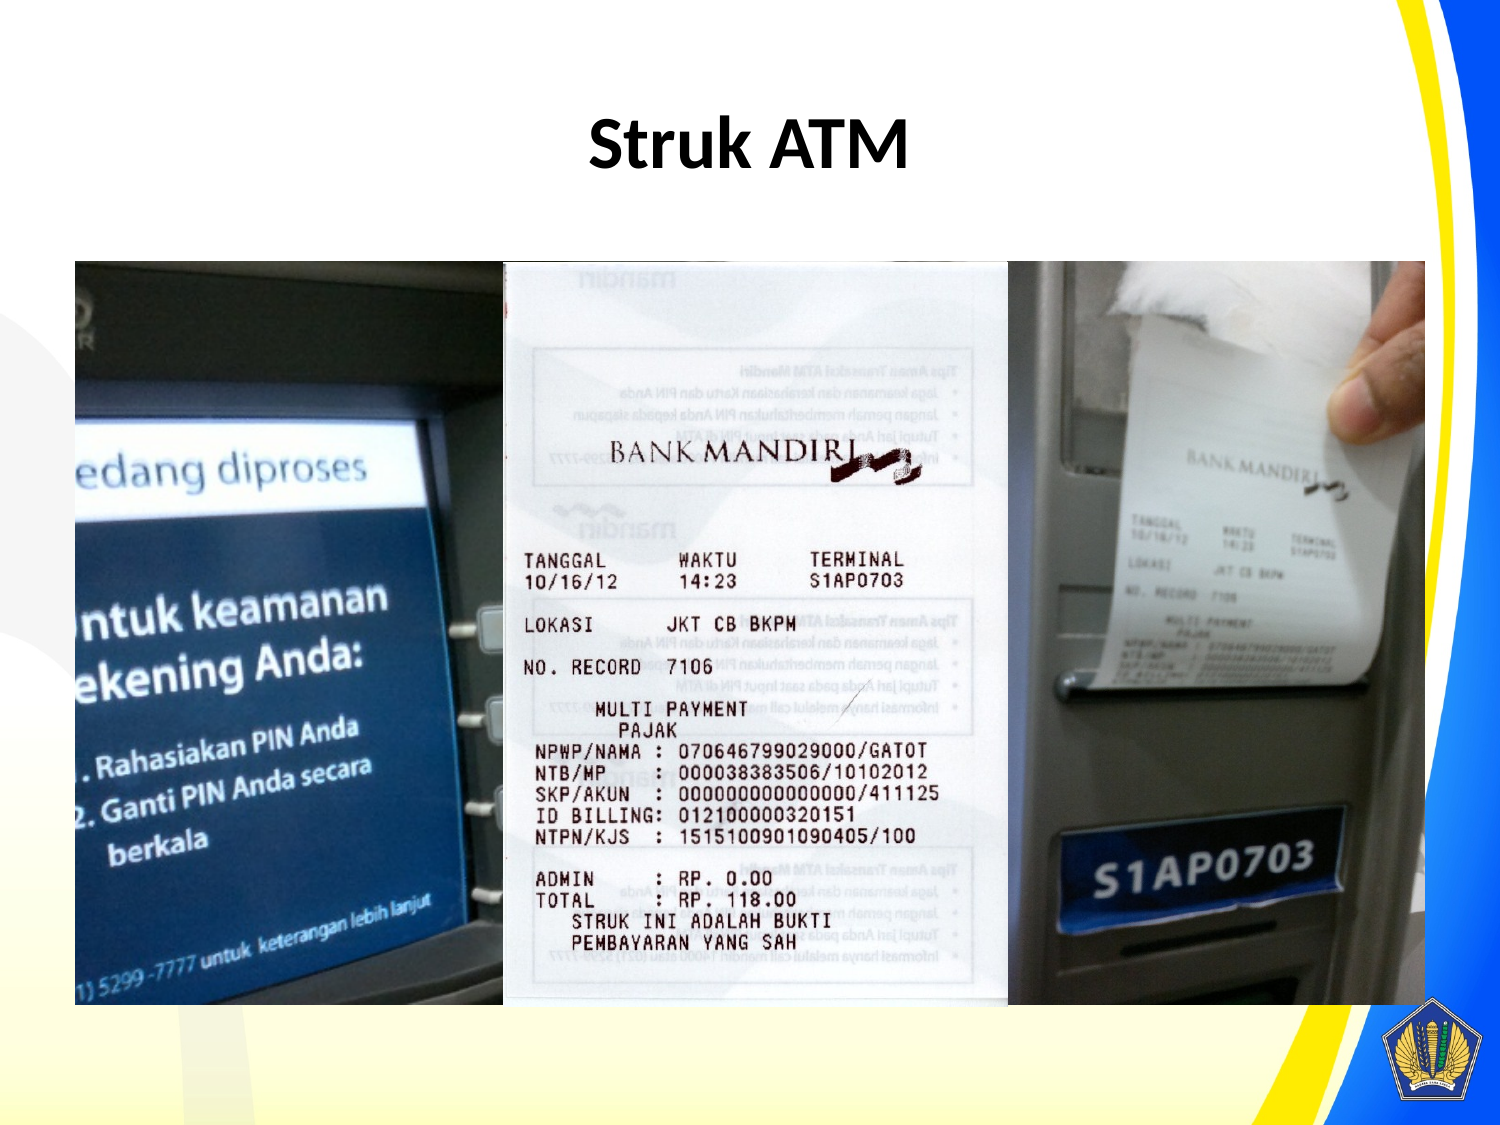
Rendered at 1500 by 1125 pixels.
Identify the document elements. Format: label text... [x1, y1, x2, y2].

picture [0, 0, 1500, 1125]
title Struk ATM [74, 44, 1426, 233]
